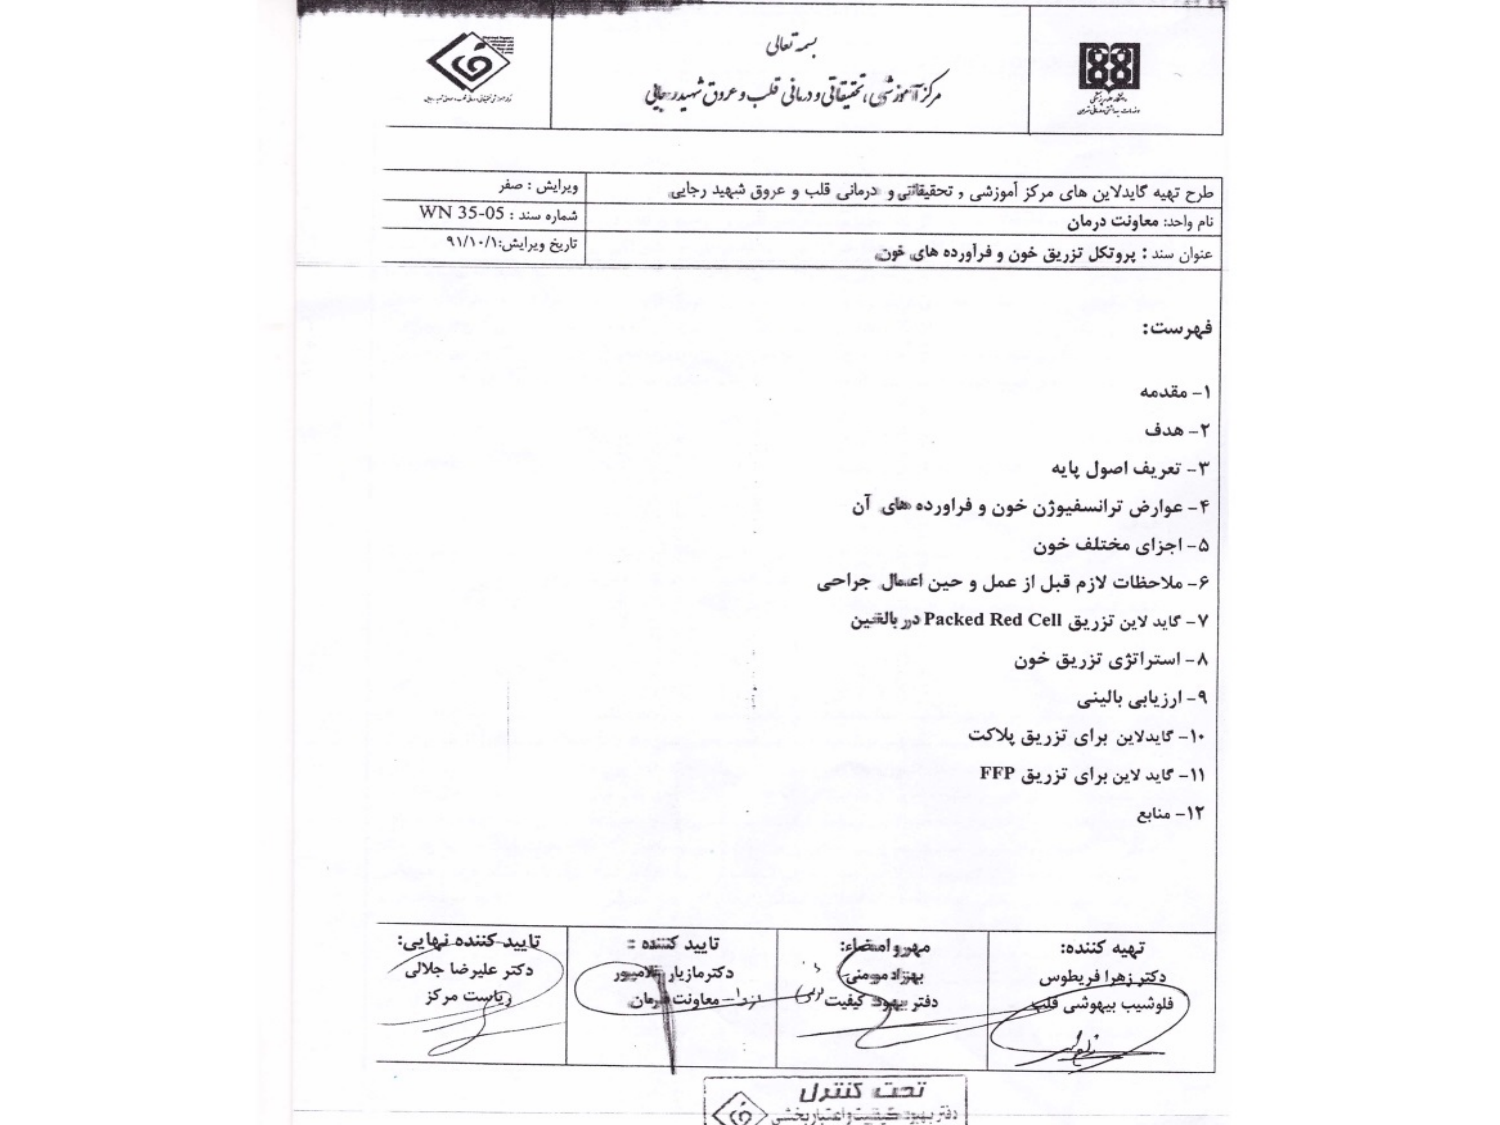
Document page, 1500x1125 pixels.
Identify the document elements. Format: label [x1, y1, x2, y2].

list [249, 0, 1238, 1125]
